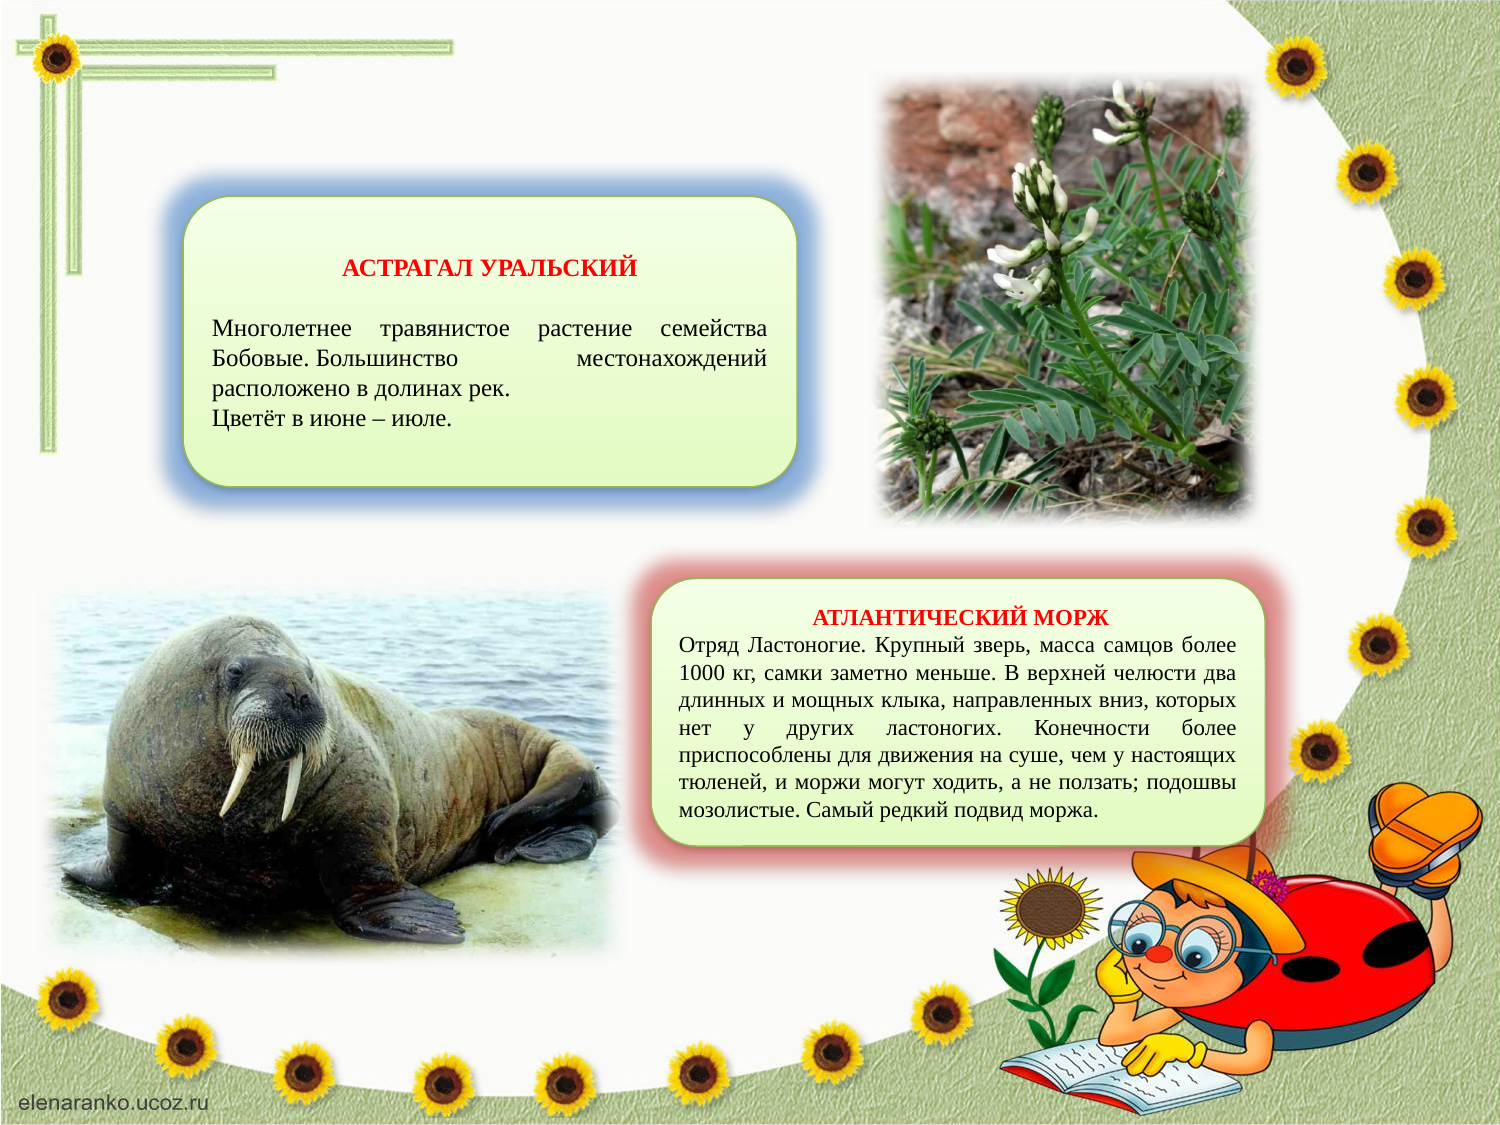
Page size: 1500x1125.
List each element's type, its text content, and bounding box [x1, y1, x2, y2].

text_box [312, 30, 939, 244]
text_box АТЛАНТИЧЕСКИЙ МОРЖ Отряд Ластоногие. Крупный зверь, масса самцов более 1000 кг, самки заметно меньше. В верхней челюсти два длинных и мощных клыка, направленных вниз, которых нет у других ластоногих. Конечности более приспособлены для движения на суше, чем у настоящих тюленей, и моржи могут ходить, а не ползать; подошвы мозолистые. Самый редкий подвид моржа. [650, 577, 1267, 847]
picture [0, 0, 1500, 1125]
text_box АСТРАГАЛ УРАЛЬСКИЙ Многолетнее травянистое растение семейства Бобовые. Большинство местонахождений расположено в долинах рек. Цветёт в июне – июле. [182, 195, 799, 488]
